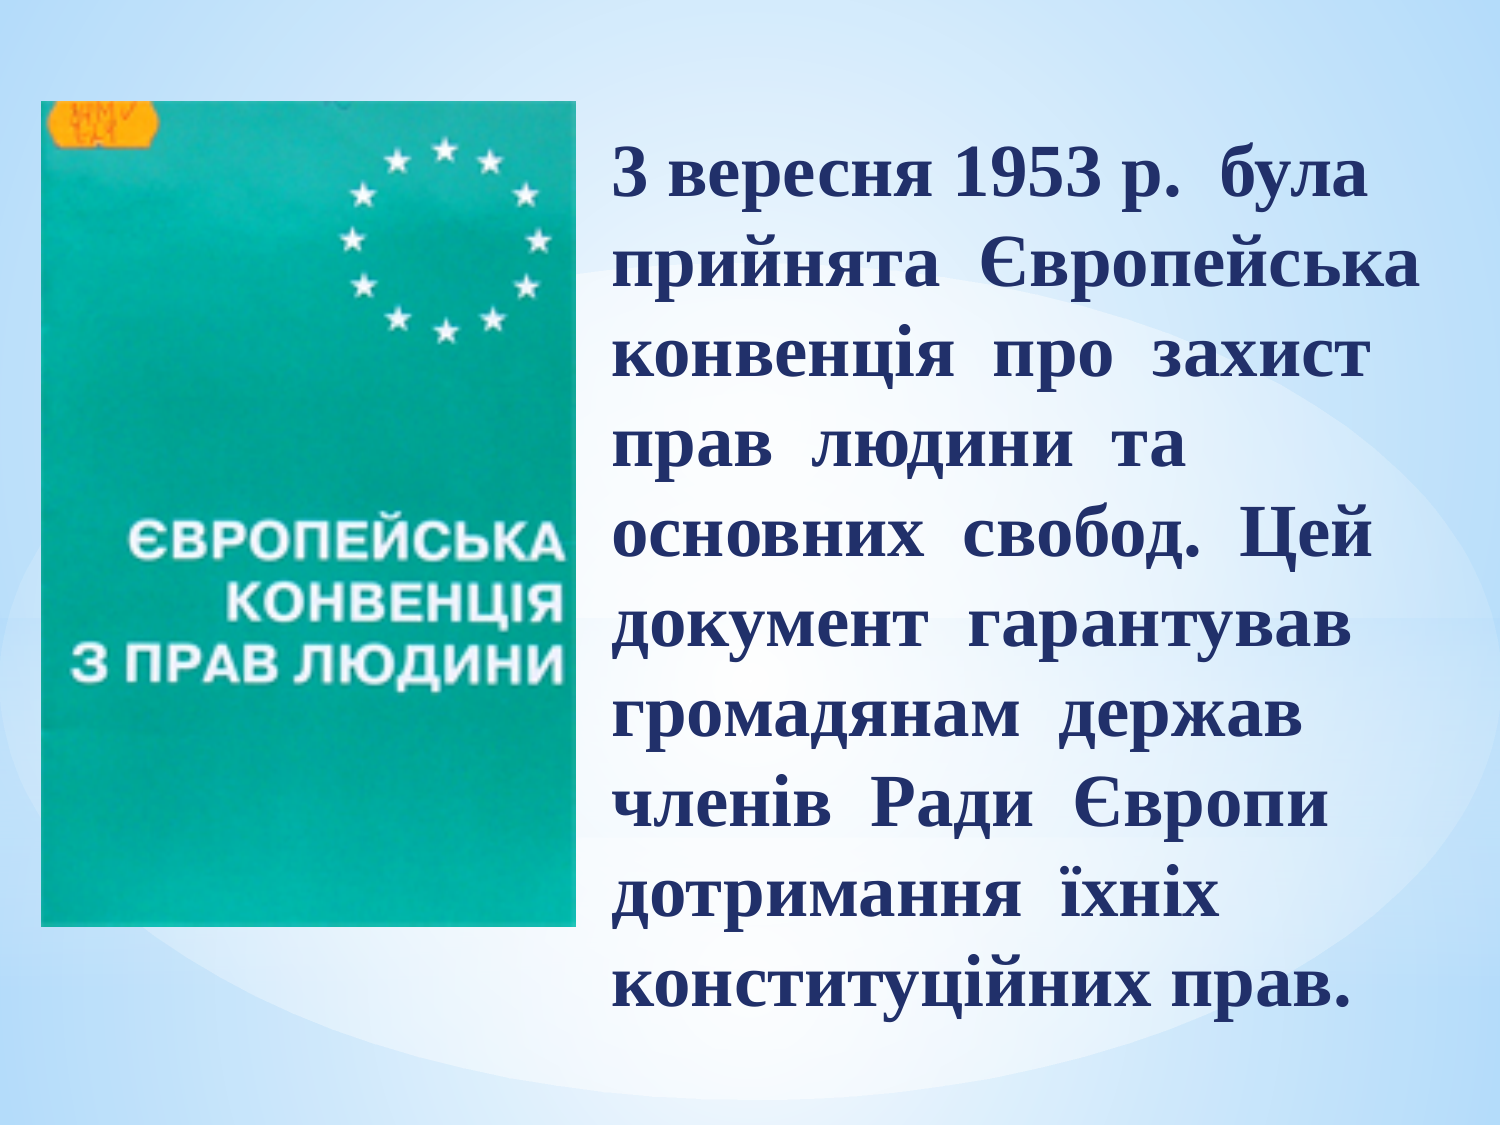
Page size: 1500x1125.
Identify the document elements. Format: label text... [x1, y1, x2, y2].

text_box 3 вересня 1953 р. була прийнята Європейська конвенція про захист прав людини та основних свобод. Цей документ гарантував громадянам держав членів Ради Європи дотримання їхніх конституційних прав. [596, 113, 1456, 1029]
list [581, 312, 1238, 498]
picture [40, 101, 576, 927]
